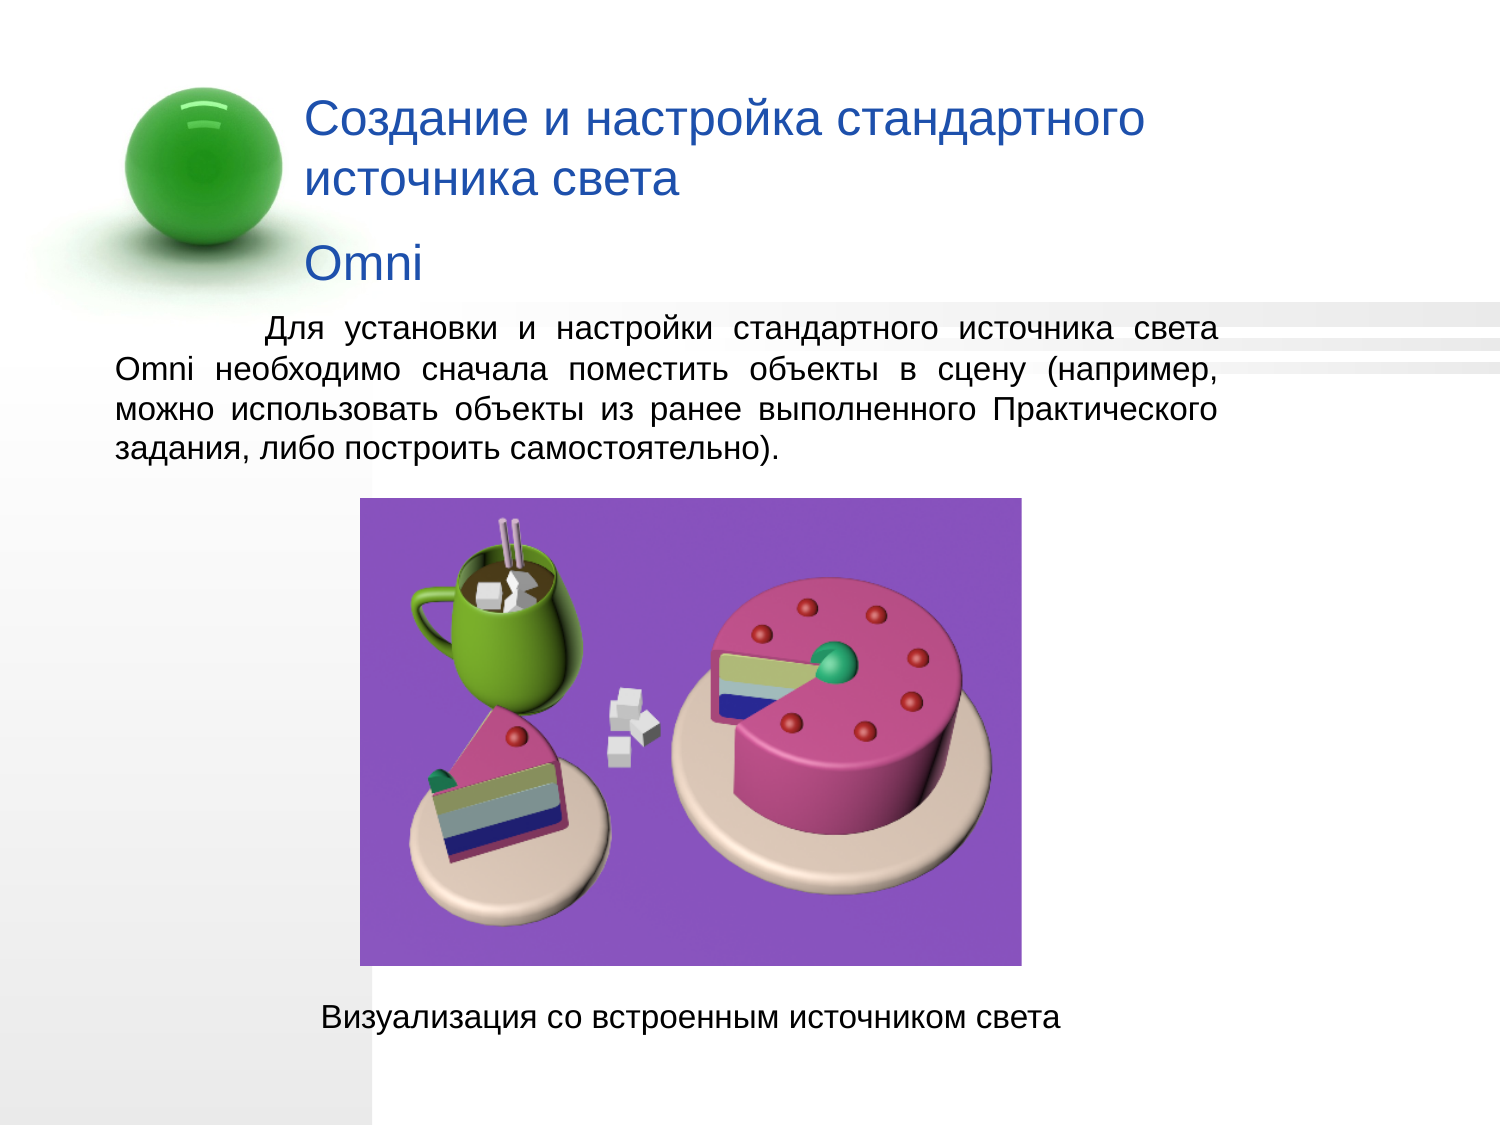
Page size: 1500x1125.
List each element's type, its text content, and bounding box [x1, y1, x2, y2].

text_box Создание и настройка стандартного источника света Omni [289, 78, 1164, 298]
picture [0, 42, 420, 357]
text_box Для установки и настройки стандартного источника света Omni необходимо сначала поместить объекты в сцену (например, можно использовать объекты из ранее выполненного Практического задания, либо построить самостоятельно). [100, 299, 1235, 474]
picture [359, 497, 1022, 967]
text_box Визуализация со встроенным источником света [301, 987, 1081, 1043]
